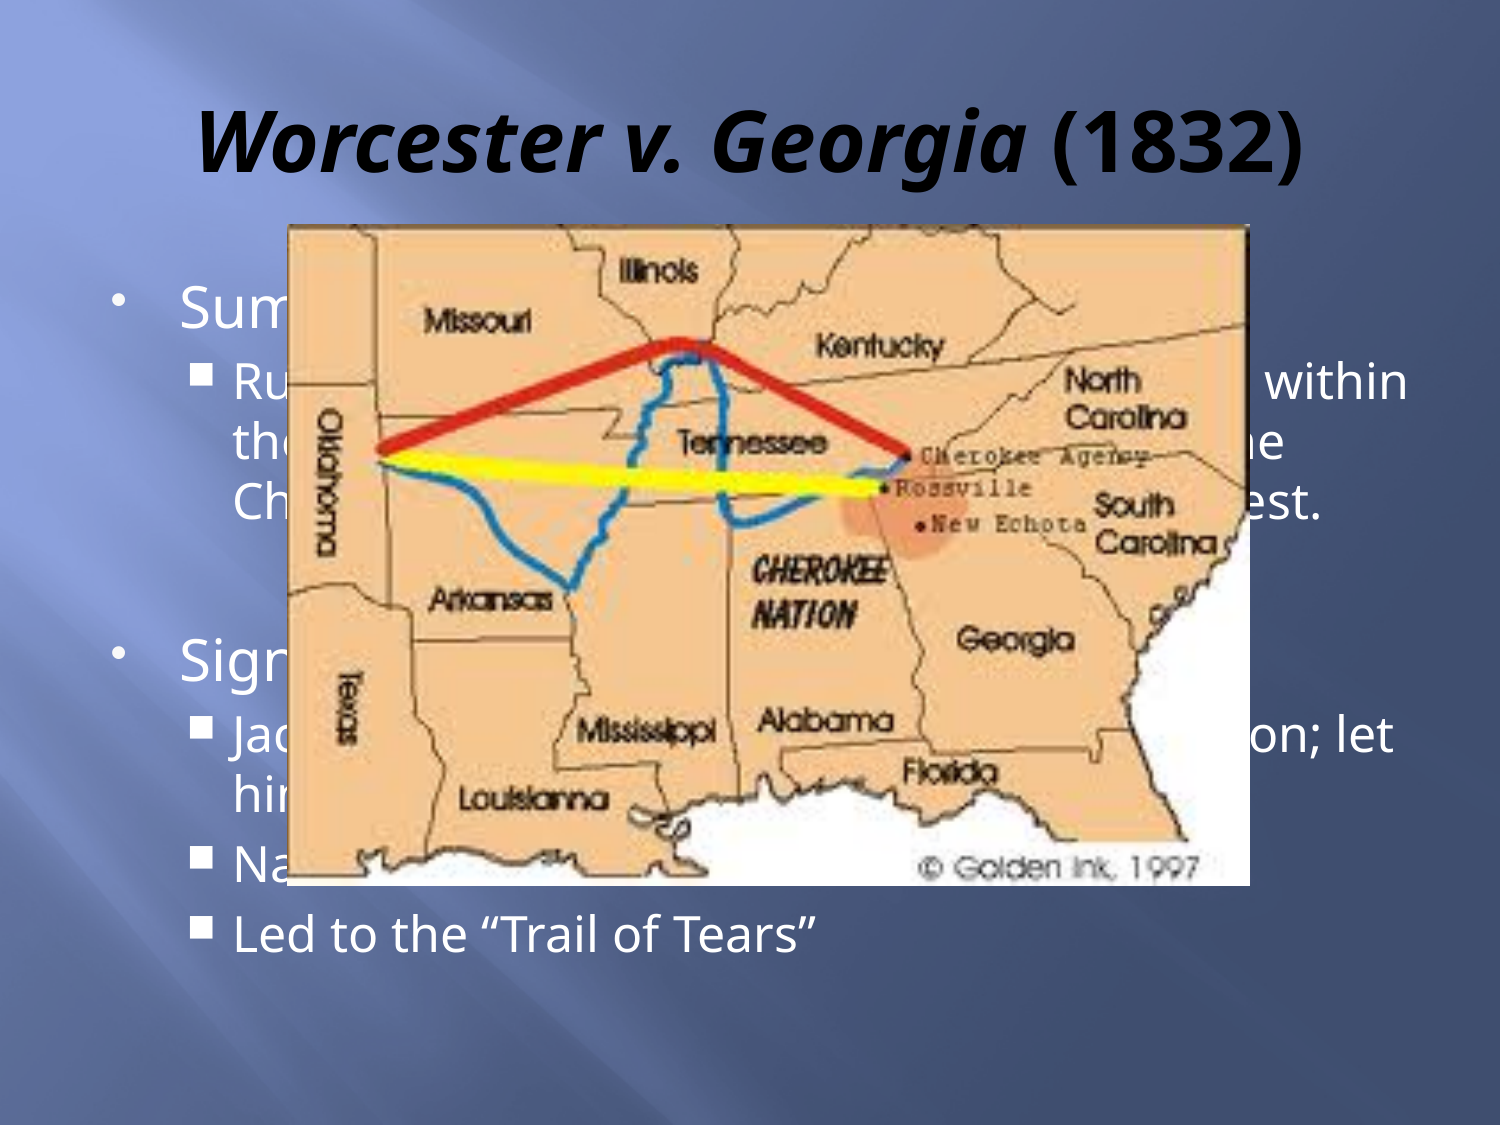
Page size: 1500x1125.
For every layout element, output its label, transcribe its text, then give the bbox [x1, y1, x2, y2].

title Worcester v. Georgia (1832) [75, 45, 1425, 233]
list Summary of Case: Ruled that the laws of Georgia had no force within the boundaries of the Cherokee land and the Cherokee could not be required to move West. Significance: Jackson: "John Marshall has made his decision; let him enforce it." Natives are forced to move west Led to the “Trail of Tears” [75, 262, 1425, 1050]
picture [287, 224, 1251, 886]
